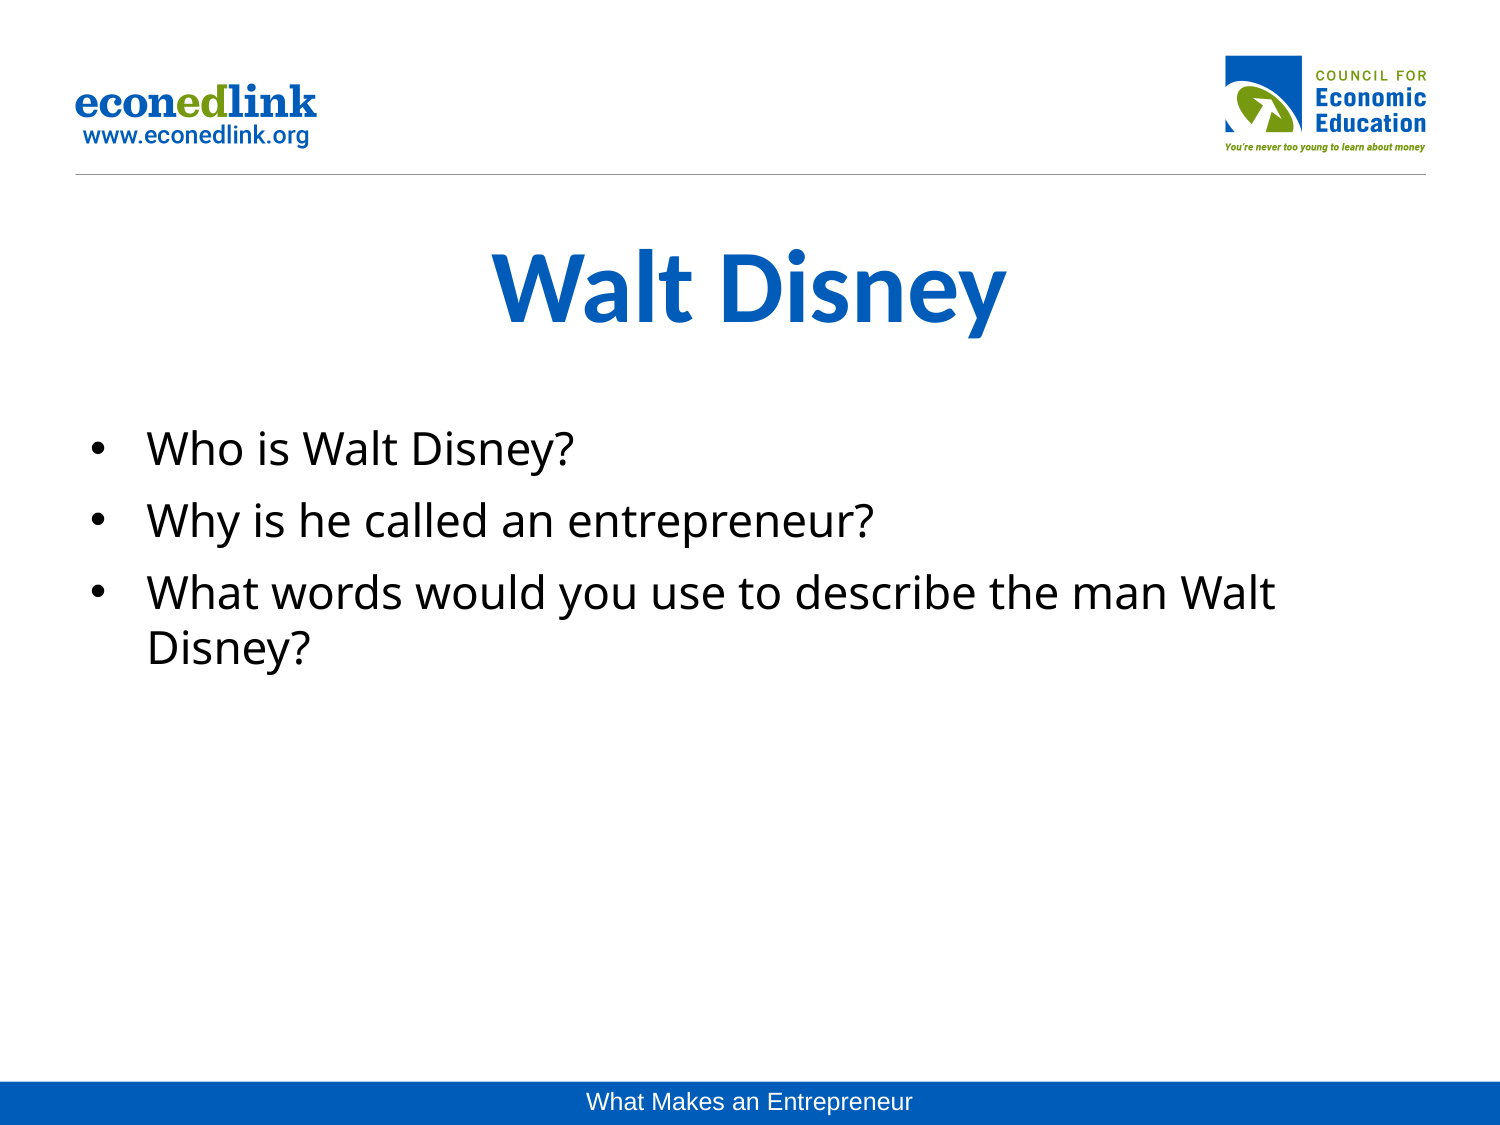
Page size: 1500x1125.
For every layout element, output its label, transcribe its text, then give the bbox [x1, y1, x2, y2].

picture [0, 0, 1500, 1125]
title Walt Disney [74, 187, 1426, 376]
list Who is Walt Disney? Why is he called an entrepreneur? What words would you use to describe the man Walt Disney? [74, 412, 1426, 1033]
